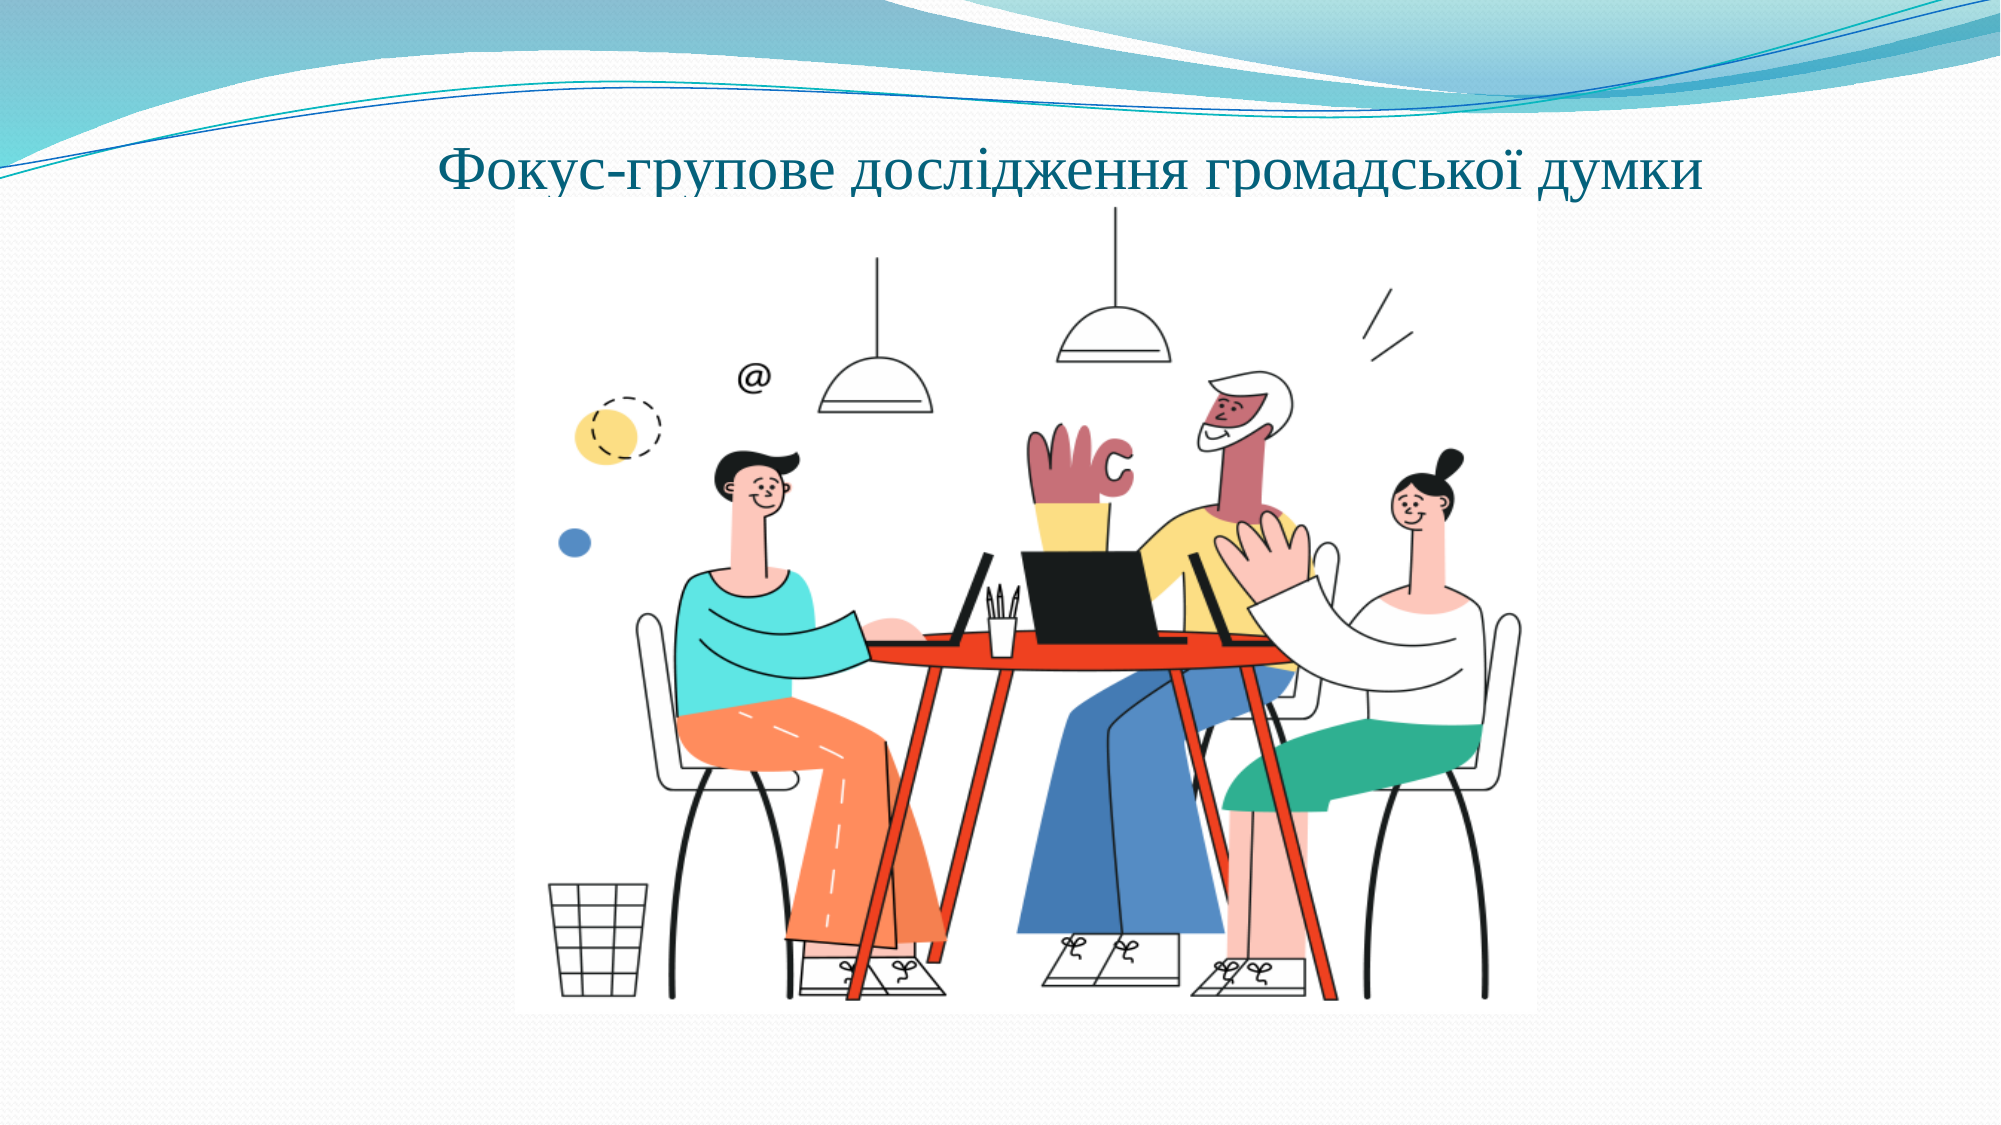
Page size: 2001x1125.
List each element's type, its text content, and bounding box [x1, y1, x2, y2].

title Фокус-групове дослідження громадської думки [339, 73, 1802, 203]
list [514, 197, 1537, 1014]
